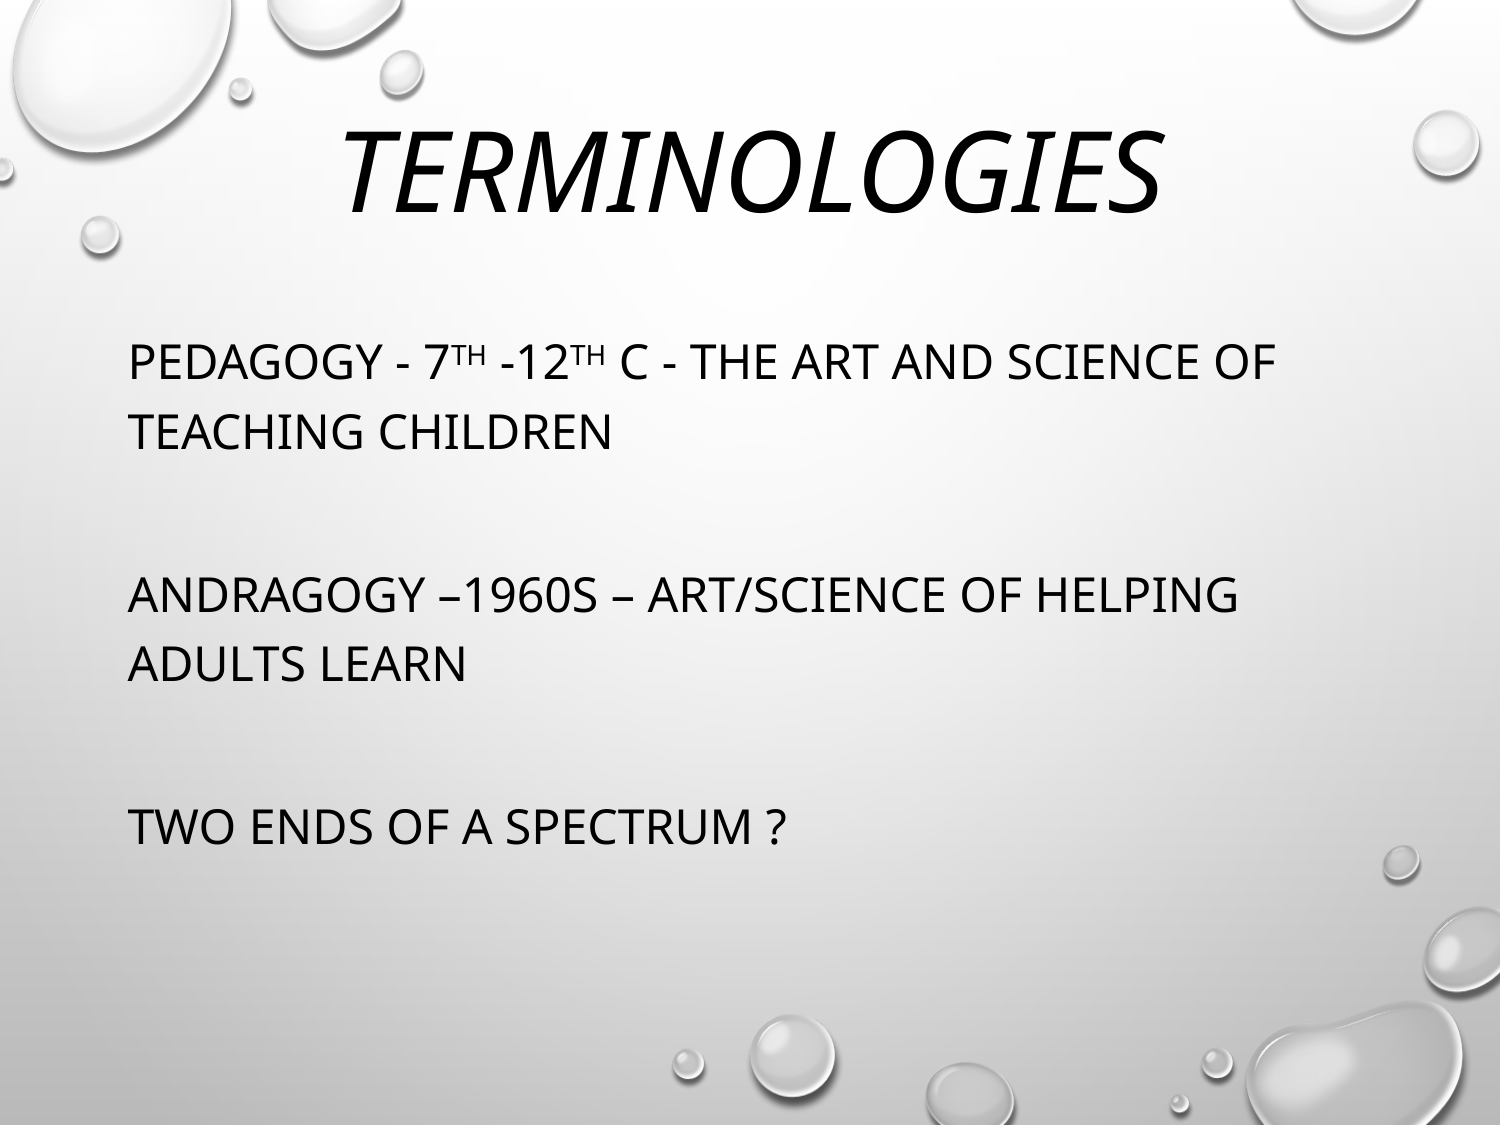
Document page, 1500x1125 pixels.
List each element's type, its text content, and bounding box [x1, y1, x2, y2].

picture [0, 0, 1500, 1125]
list Pedagogy - 7th -12th C - the art and science of teaching children Andragogy –1960S – art/Science of helping adults learn Two ends of a spectrum ? [112, 312, 1388, 950]
title Terminologies [112, 101, 1388, 250]
